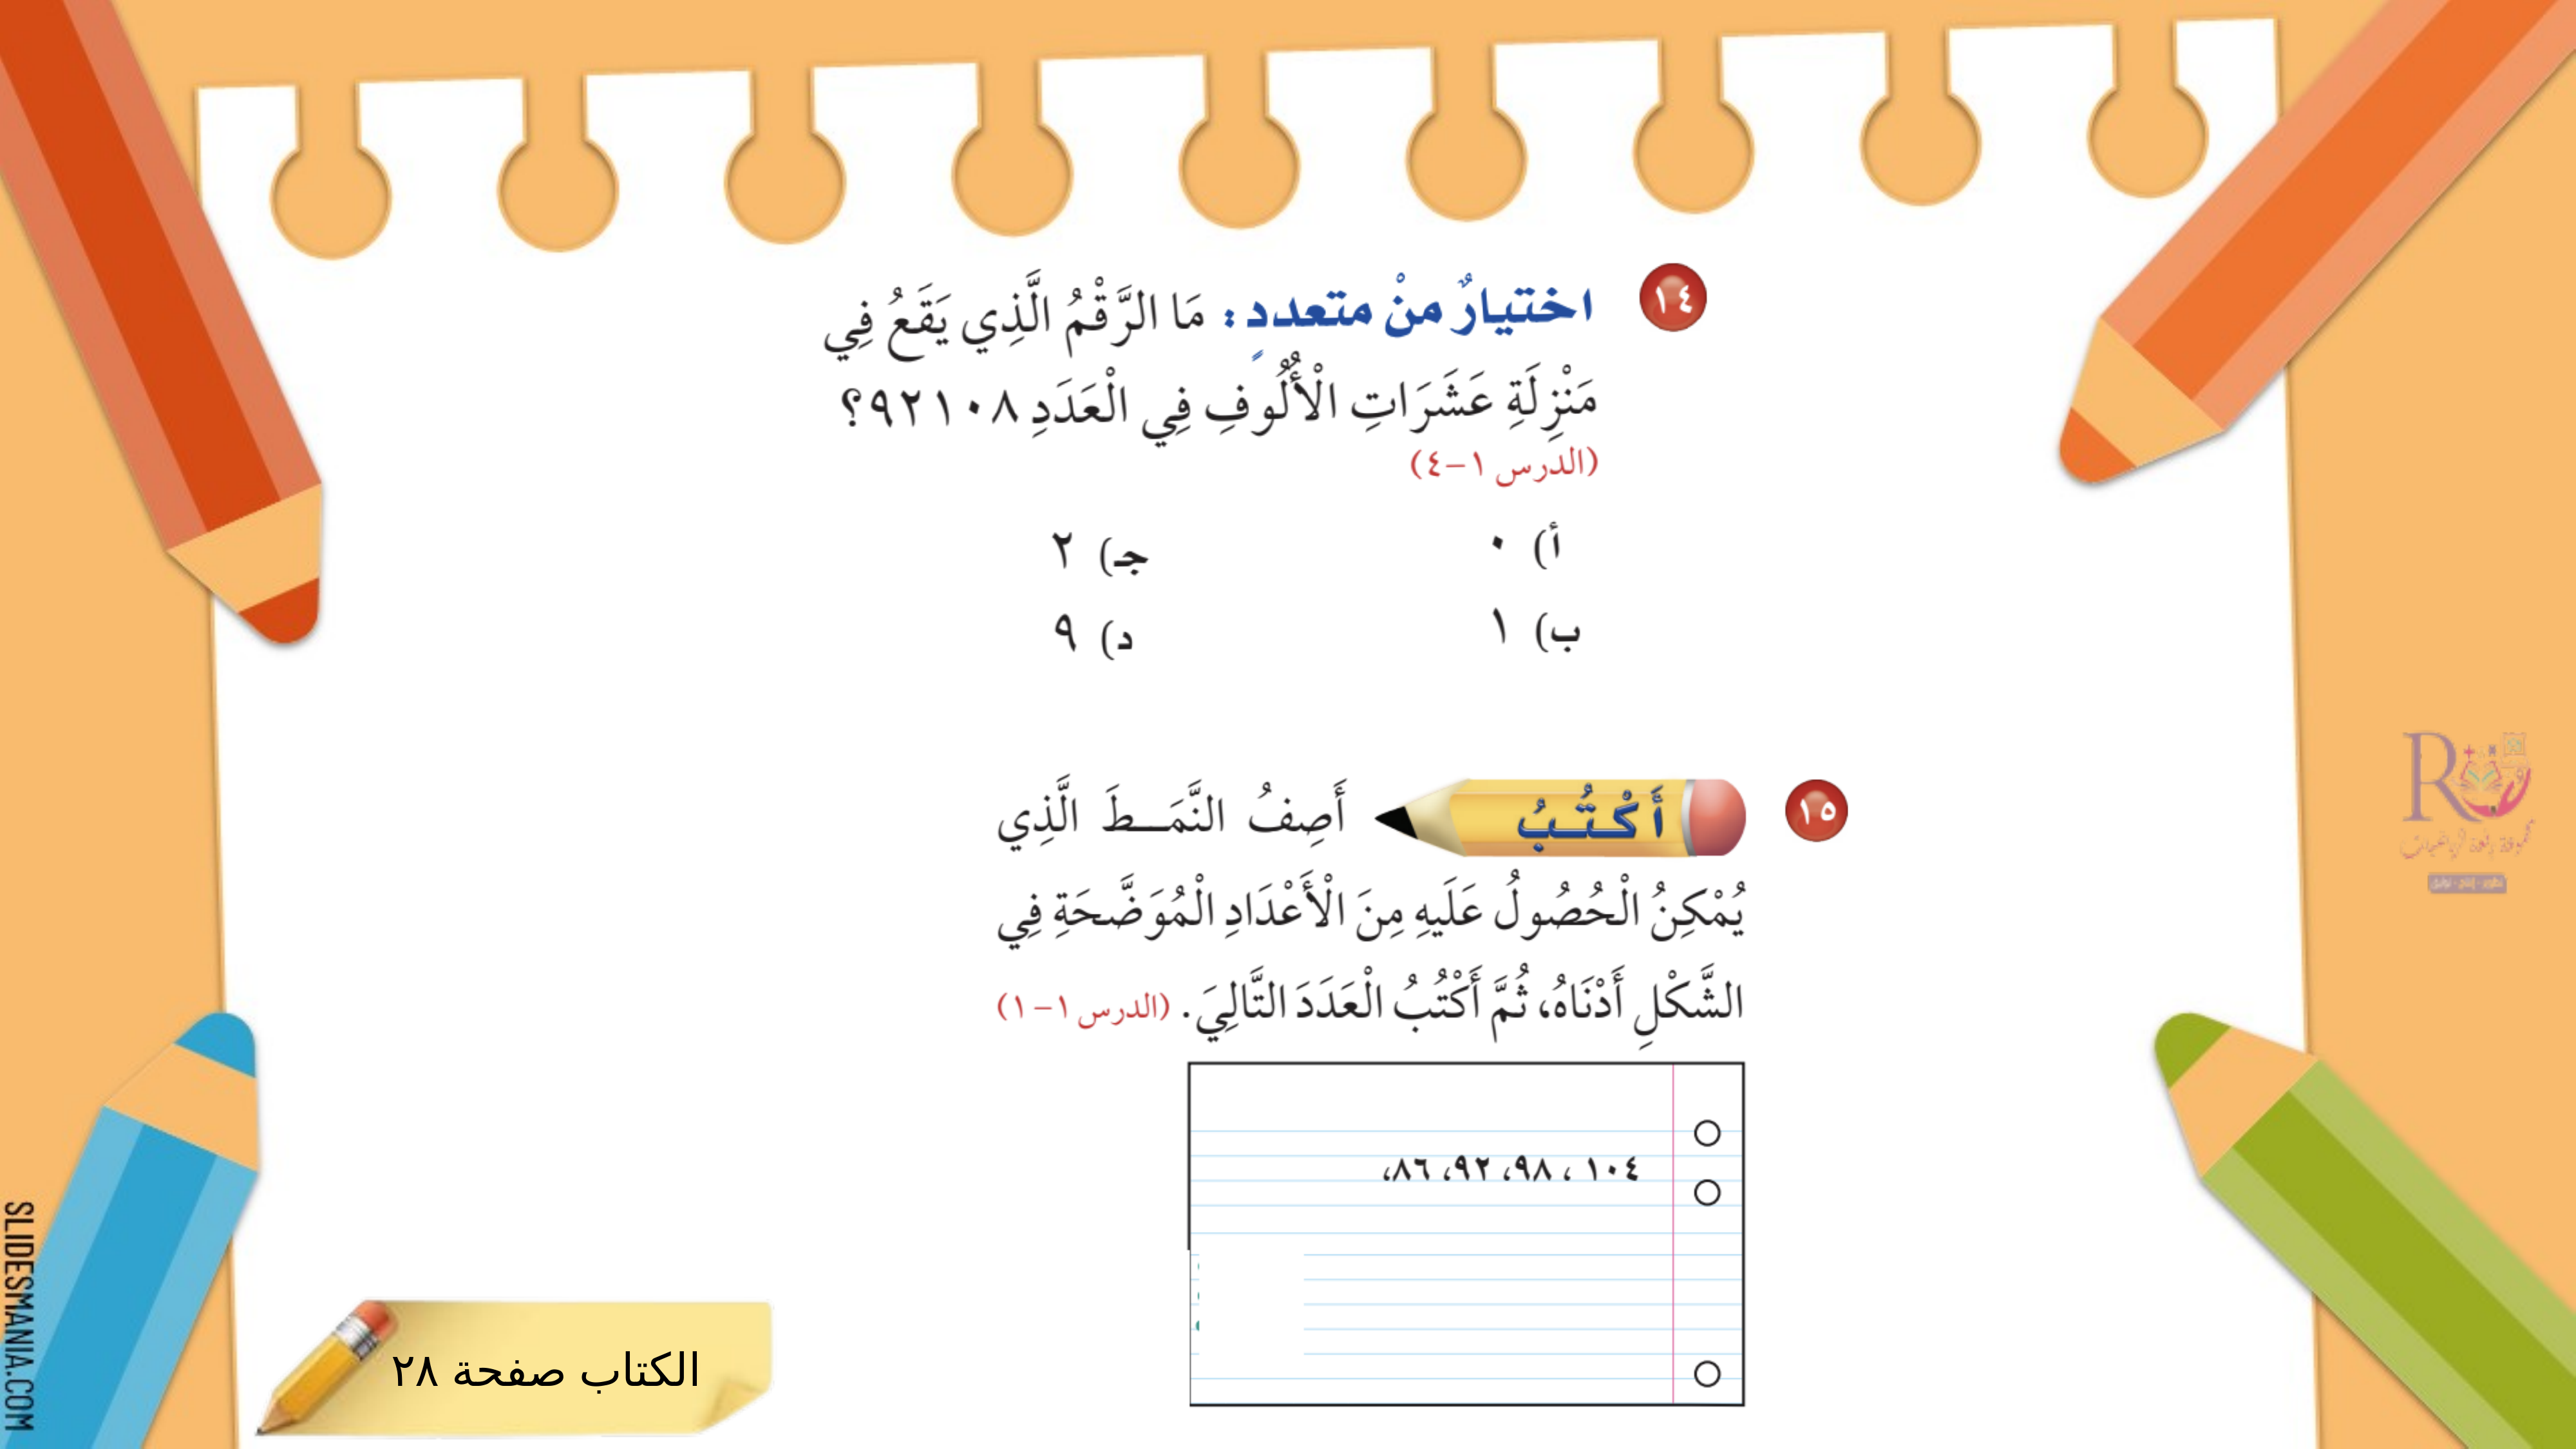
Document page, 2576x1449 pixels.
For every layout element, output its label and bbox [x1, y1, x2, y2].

text_box [233, 1278, 799, 1443]
picture [0, 0, 2576, 1449]
